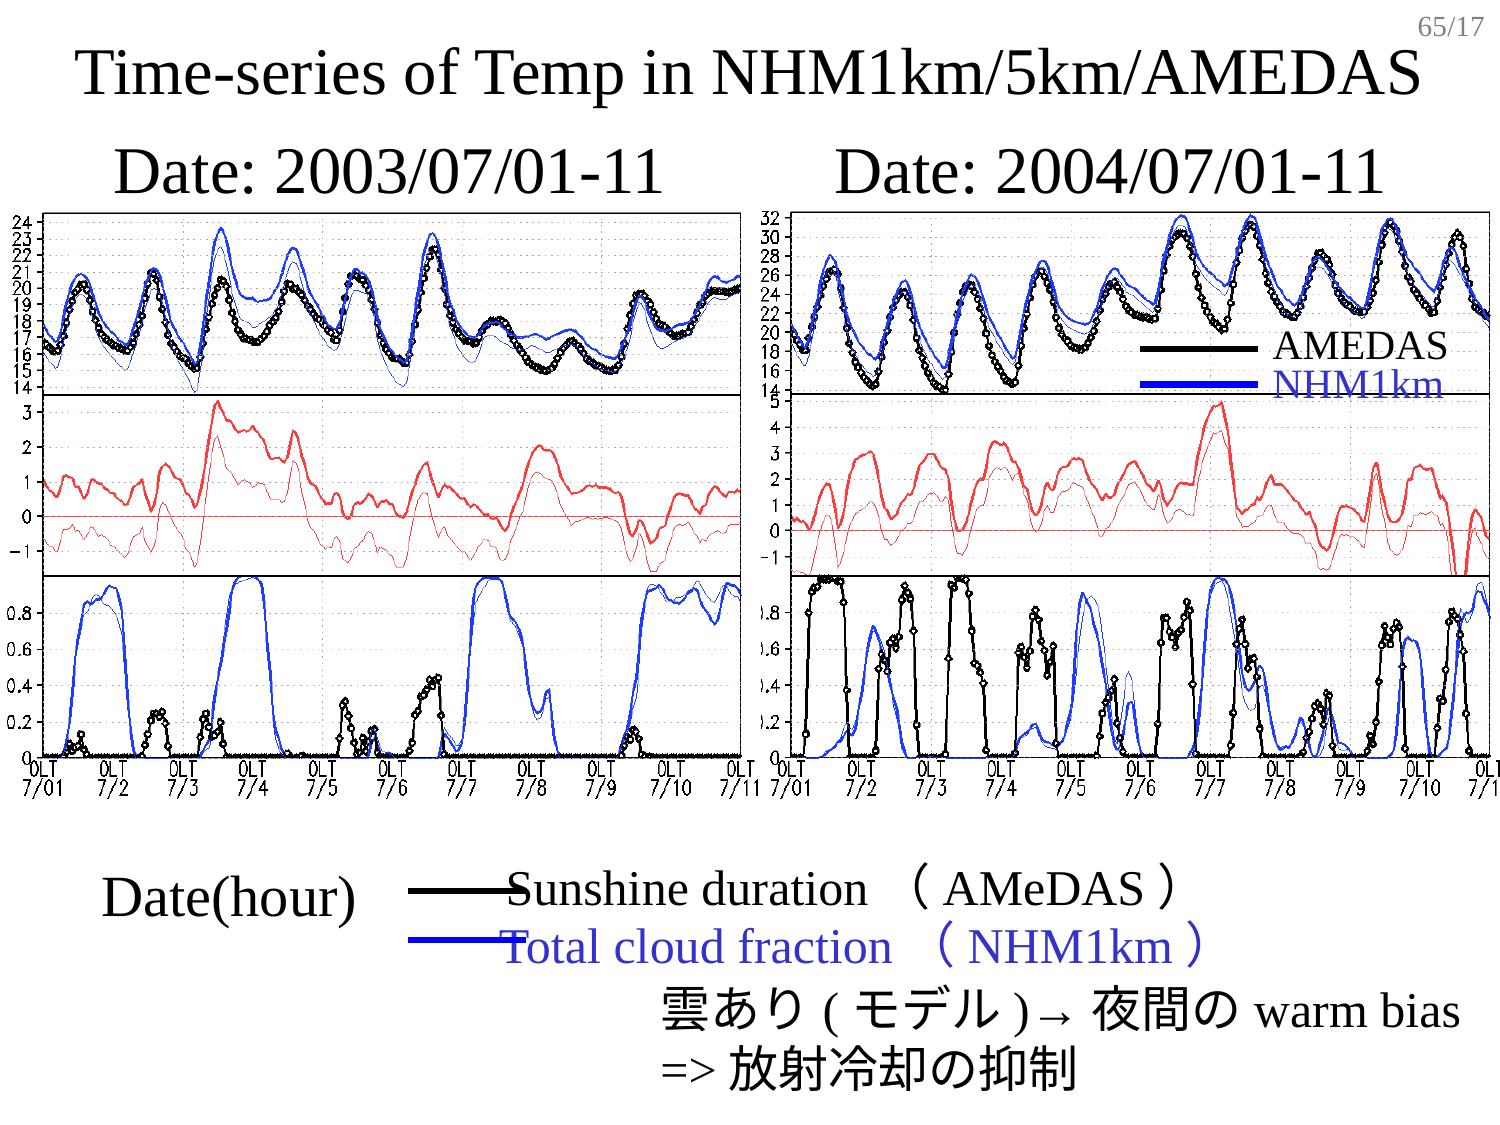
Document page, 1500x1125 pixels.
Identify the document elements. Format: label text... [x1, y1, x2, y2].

text_box 雲あり(モデル)→夜間のwarm bias =>放射冷却の抑制 [660, 969, 1462, 1105]
text_box Total cloud fraction（NHM1km） [490, 912, 1244, 976]
slide_number 65/17 [1287, 0, 1500, 63]
text_box Date(hour) [101, 857, 358, 928]
text_box Date: 2003/07/01-11 [113, 127, 668, 204]
text_box Sunshine duration（AMeDAS） [496, 853, 1217, 917]
title Time-series of Temp in NHM1km/5km/AMEDAS [65, 0, 1435, 162]
text_box Date: 2004/07/01-11 [834, 127, 1388, 204]
picture [0, 205, 1500, 799]
